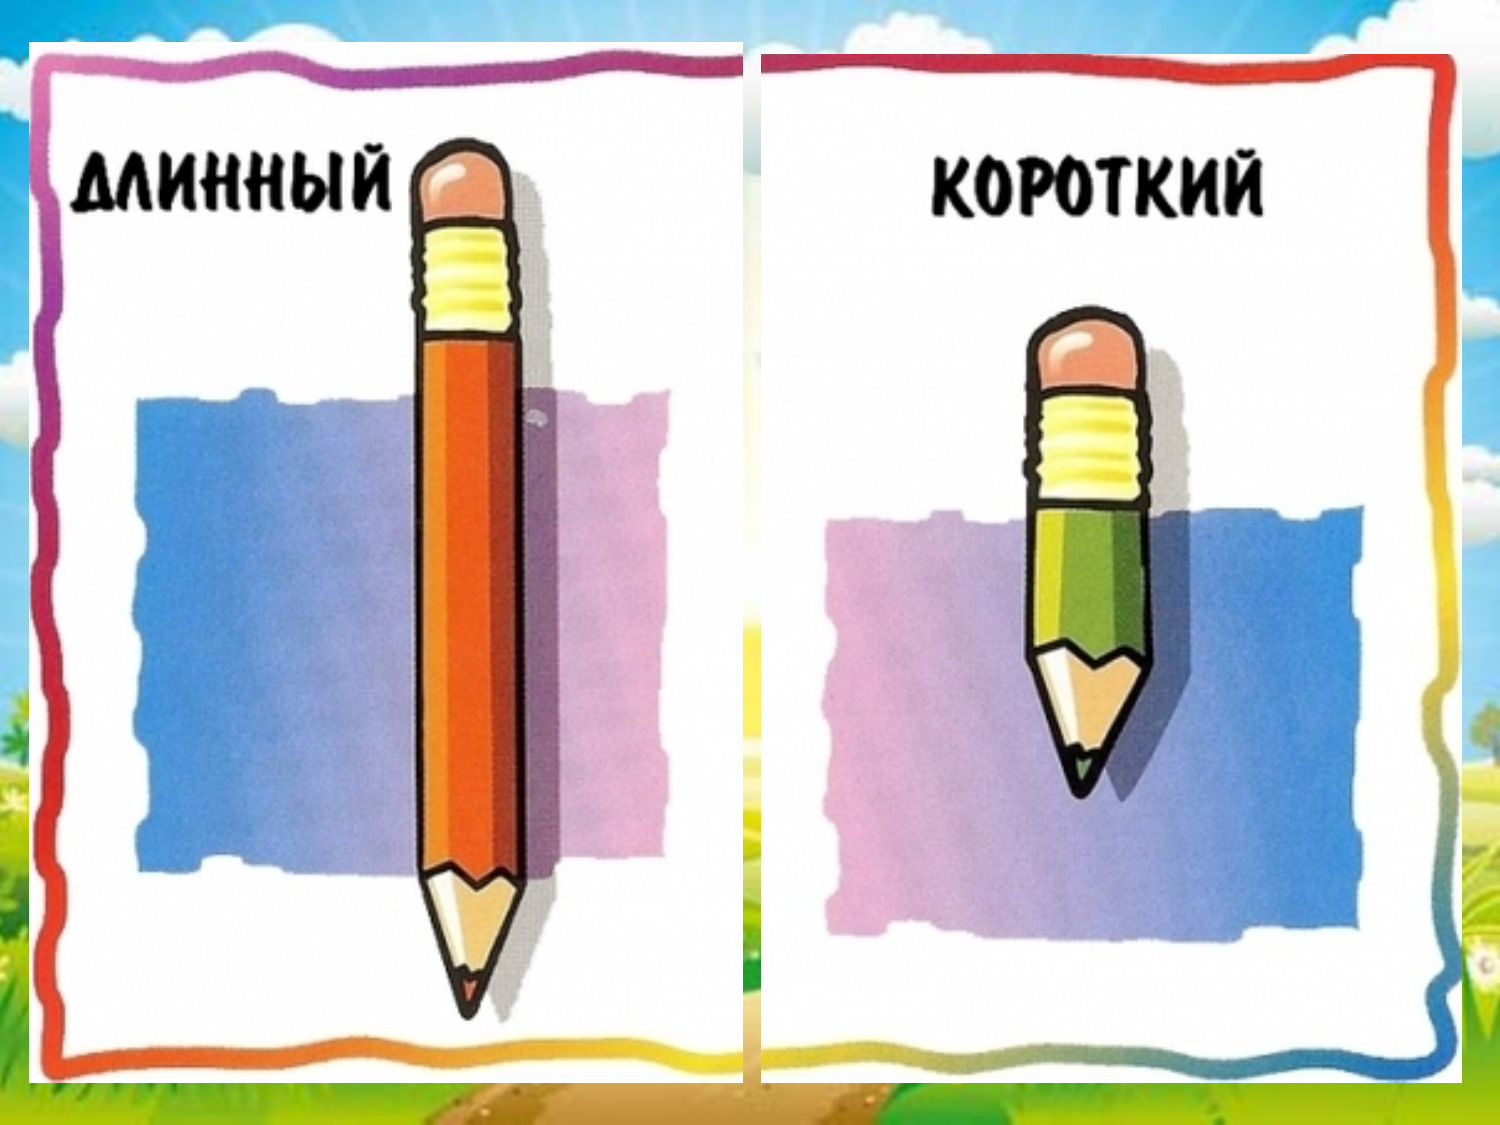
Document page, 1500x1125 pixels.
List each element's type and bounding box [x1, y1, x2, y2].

list [29, 42, 744, 1083]
list [761, 54, 1462, 1083]
picture [0, 0, 1500, 1125]
